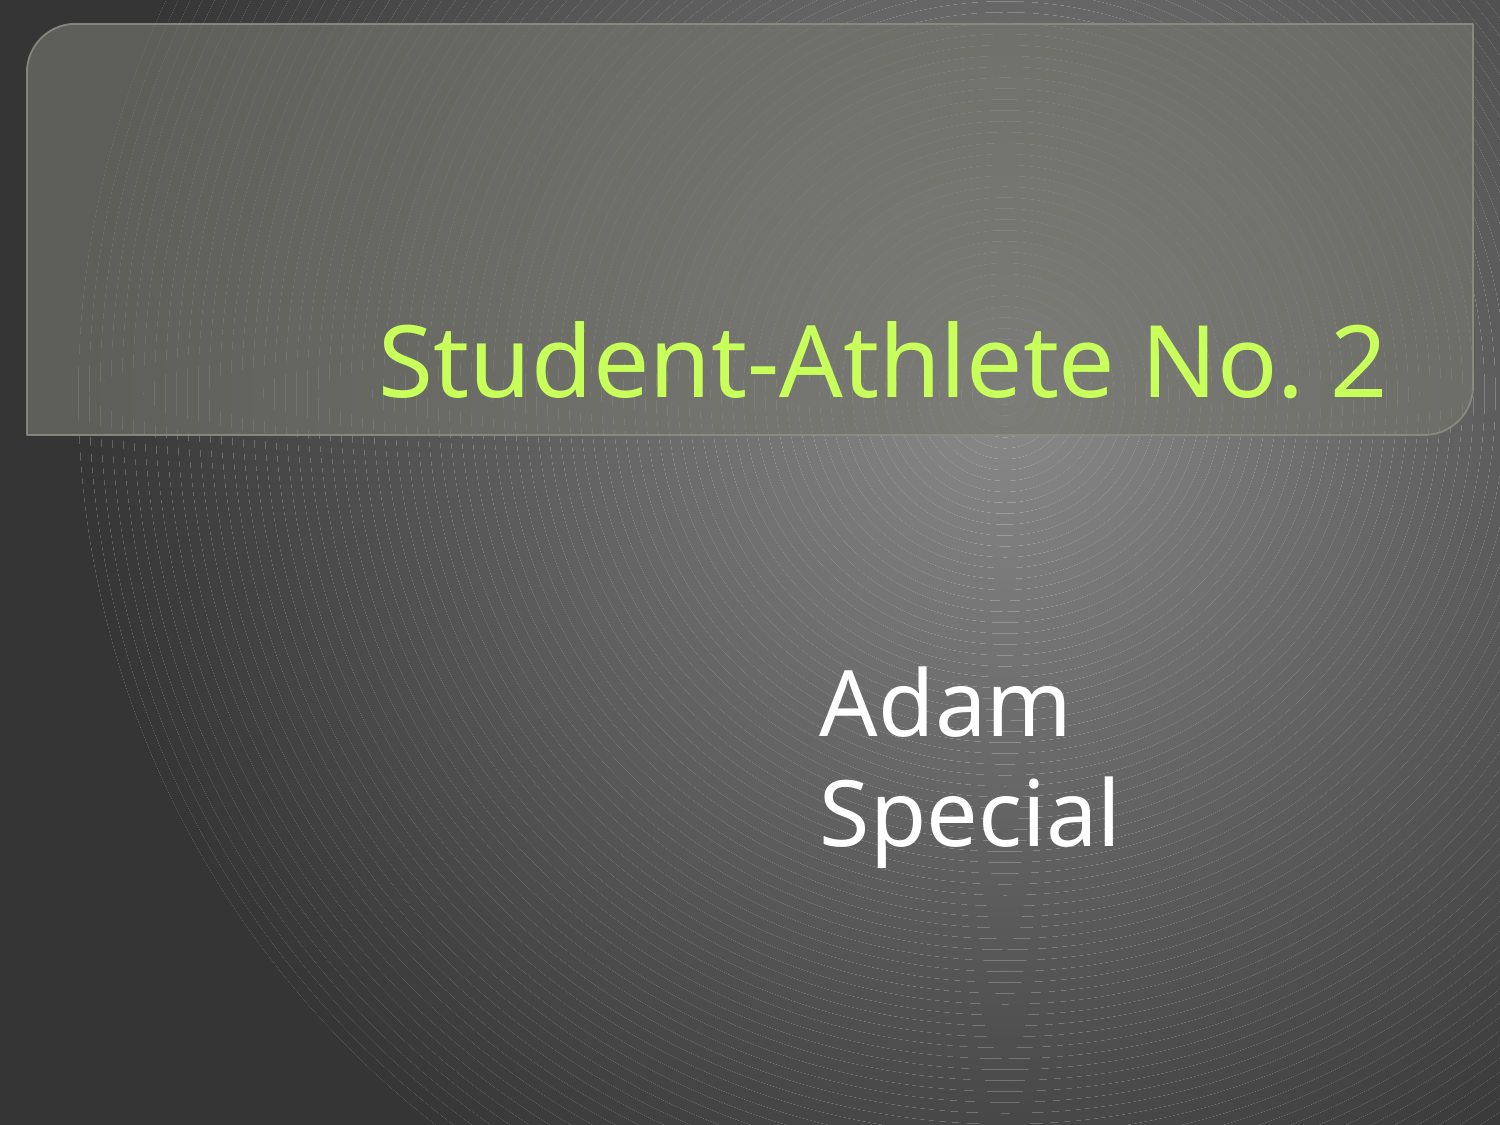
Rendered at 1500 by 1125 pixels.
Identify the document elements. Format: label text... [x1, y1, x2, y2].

subtitle Adam Special [812, 637, 1438, 925]
title Student-Athlete No. 2 [76, 62, 1427, 425]
